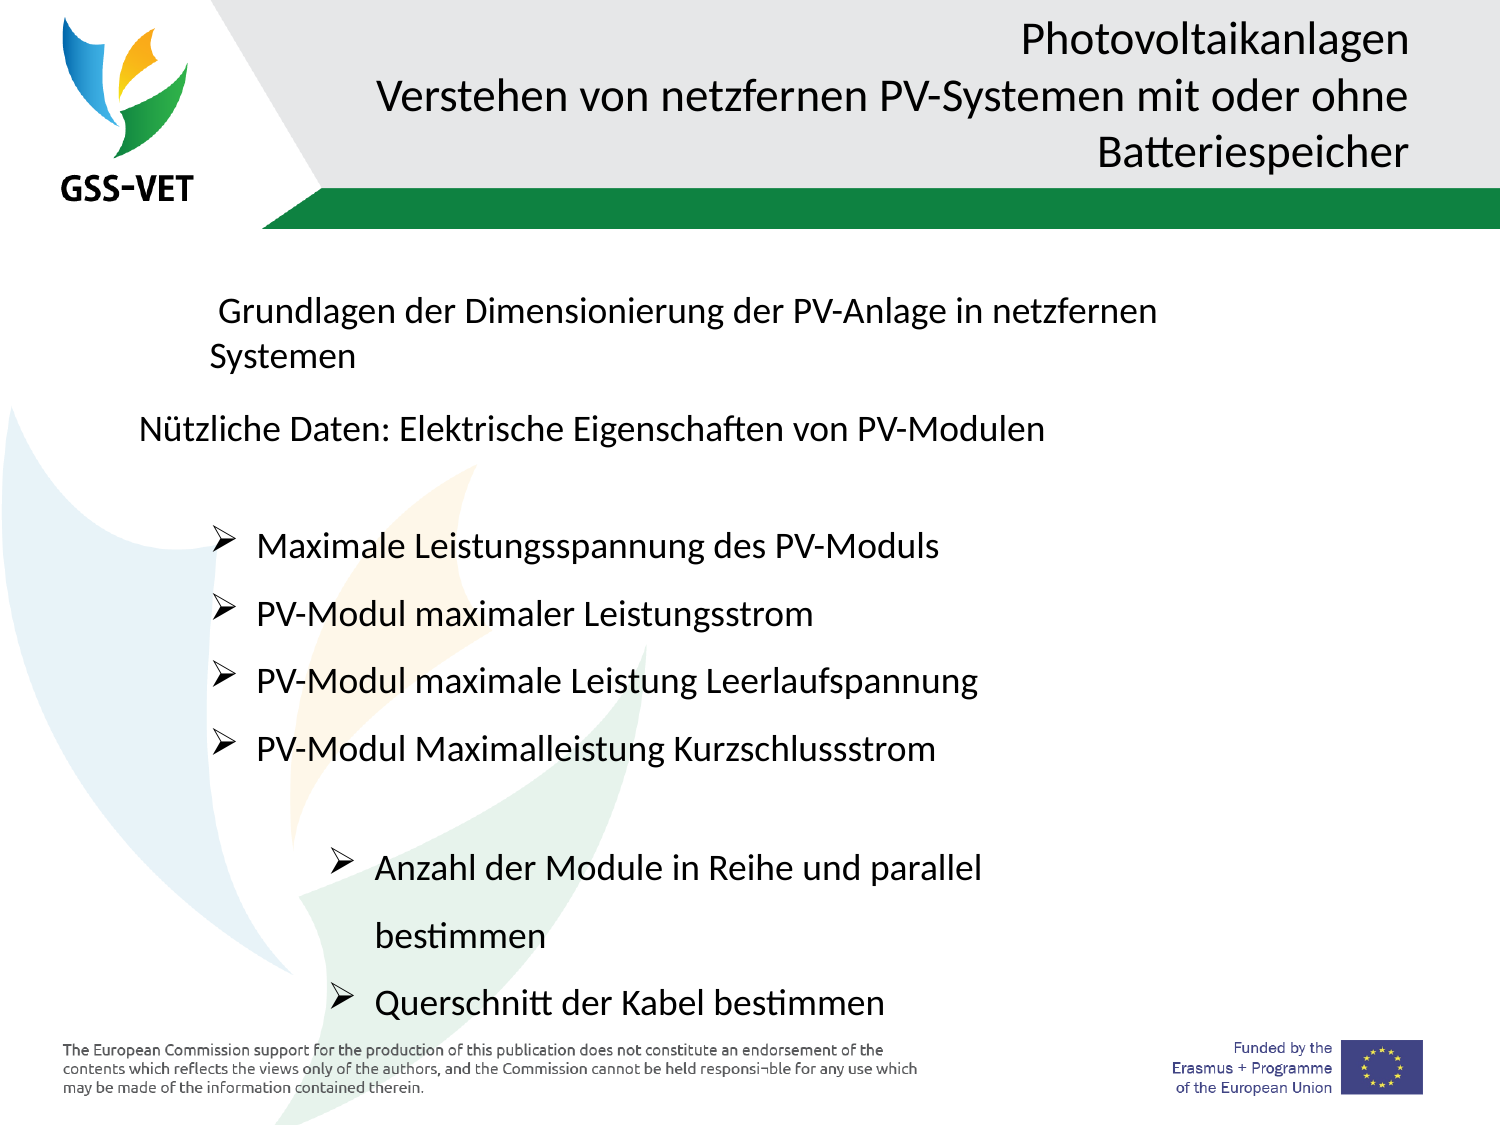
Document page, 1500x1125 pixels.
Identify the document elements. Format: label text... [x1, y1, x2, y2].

text_box Maximale Leistungsspannung des PV-Moduls PV-Modul maximaler Leistungsstrom PV-Modul maximale Leistung Leerlaufspannung PV-Modul Maximalleistung Kurzschlussstrom [194, 491, 1294, 777]
title Photovoltaikanlagen Verstehen von netzfernen PV-Systemen mit oder ohne Batteriespeicher [324, 0, 1425, 185]
text_box Grundlagen der Dimensionierung der PV-Anlage in netzfernen Systemen [194, 278, 1187, 384]
text_box Nützliche Daten: Elektrische Eigenschaften von PV-Modulen [123, 397, 1329, 457]
text_box Anzahl der Module in Reihe und parallel bestimmen Querschnitt der Kabel bestimmen [312, 813, 1164, 1031]
picture [0, 0, 1500, 1125]
